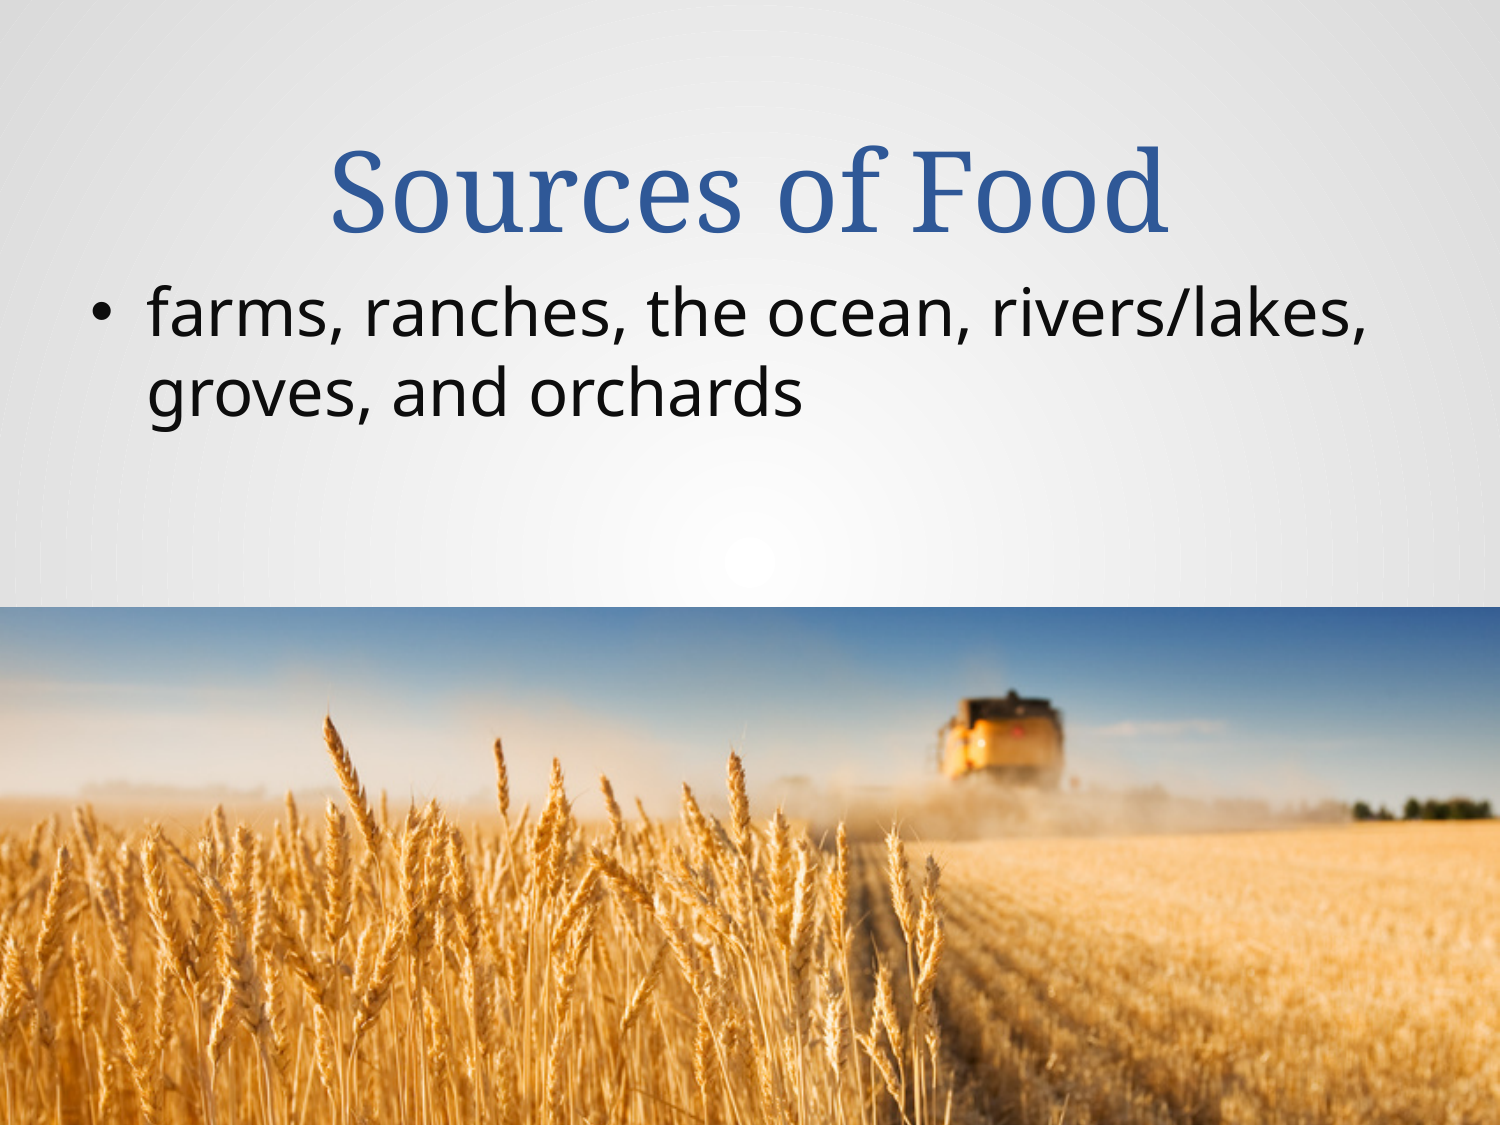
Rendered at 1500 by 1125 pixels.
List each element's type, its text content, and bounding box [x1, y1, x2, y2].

list farms, ranches, the ocean, rivers/lakes, groves, and orchards [75, 262, 1425, 606]
picture [0, 607, 1500, 1125]
title Sources of Food [75, 0, 1425, 262]
